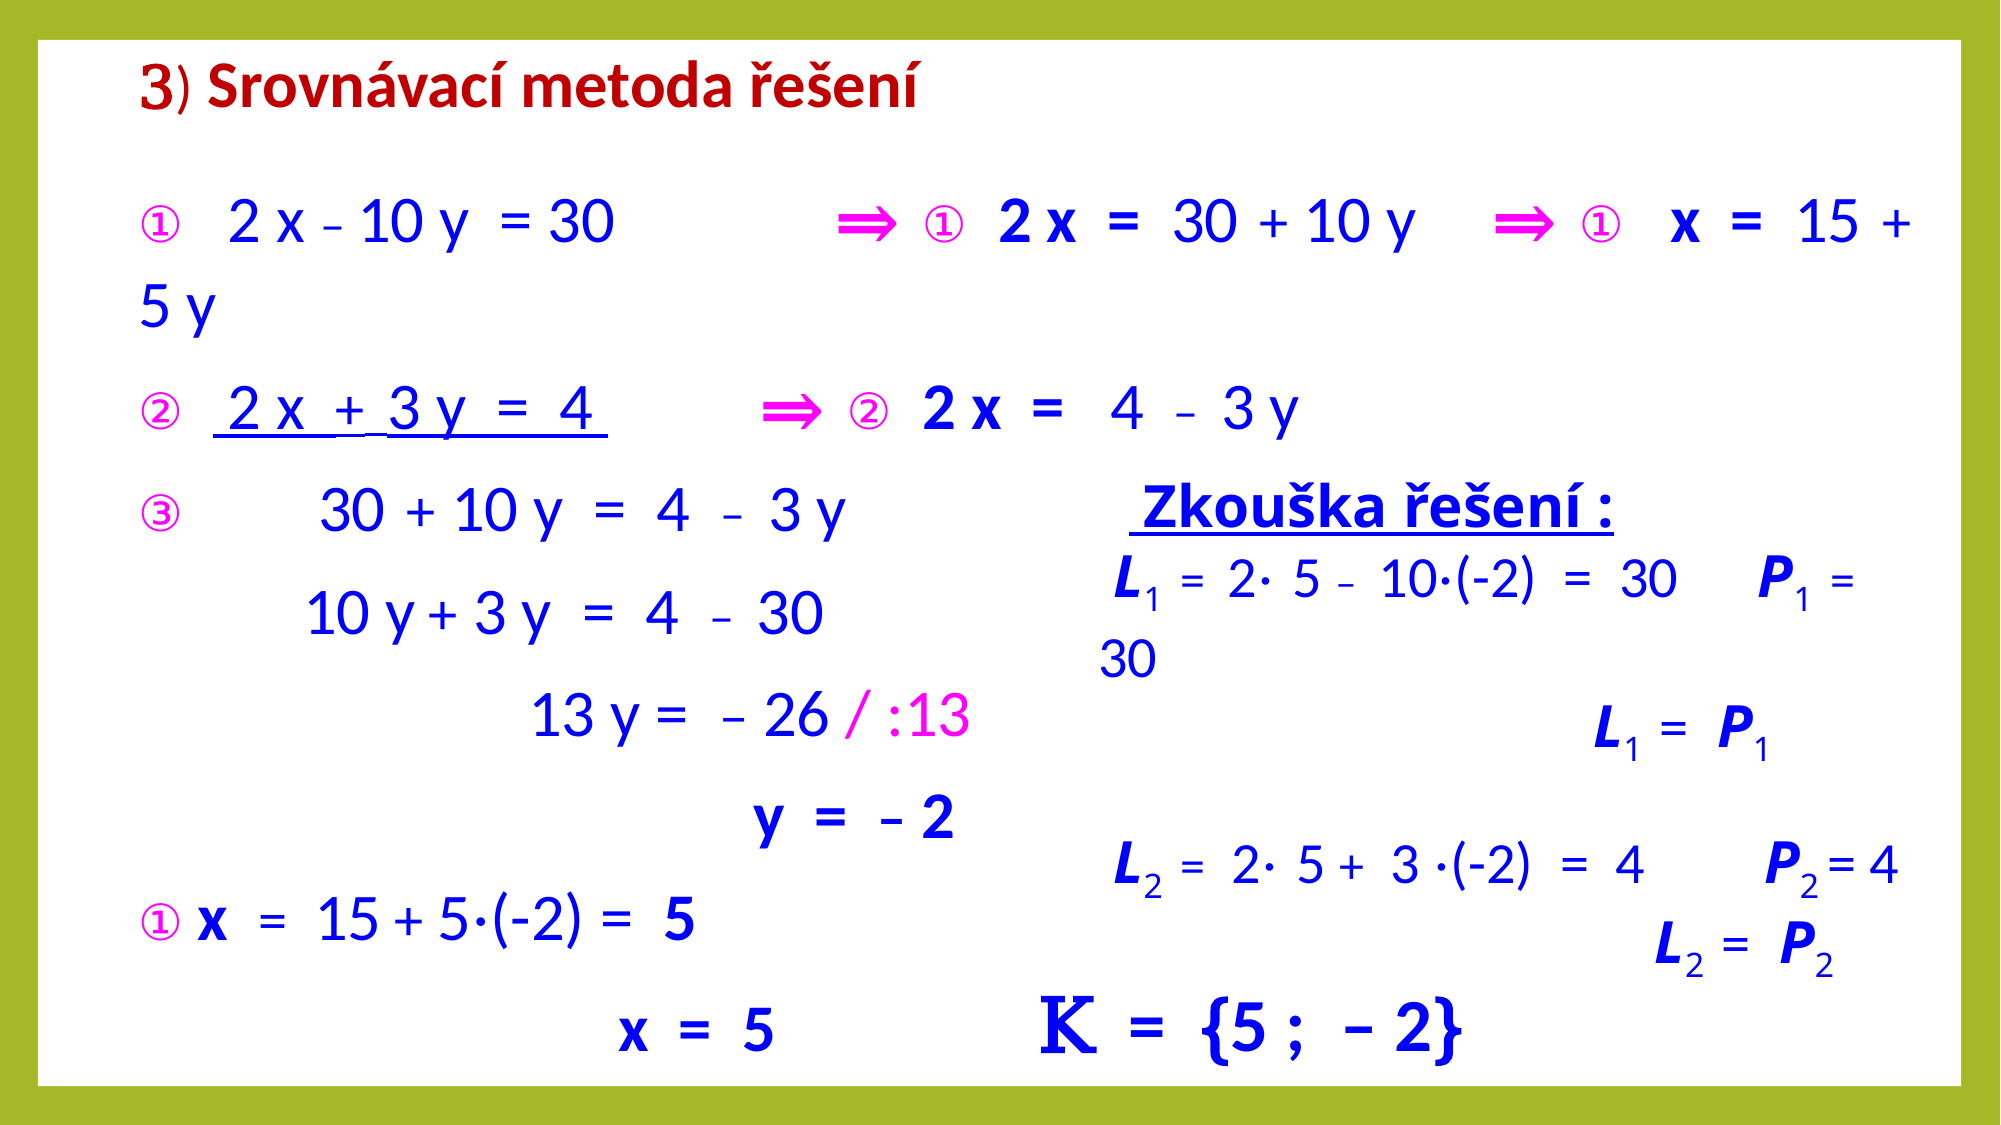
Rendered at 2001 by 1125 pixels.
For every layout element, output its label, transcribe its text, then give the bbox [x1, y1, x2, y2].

text_box 3) Srovnávací metoda řešení ① 2 x – 10 y = 30 ⇒ ① 2 x = 30 + 10 y ⇒ ① x = 15 + 5 y ② 2 x + 3 y = 4 ⇒ ② 2 x = 4 – 3 y ③ 30 + 10 y = 4 – 3 y 10 y + 3 y = 4 – 30 13 y = – 26 / :13 y = – 2 ① x = 15 + 5⋅(-2) = 5 x = 5 K = {5 ; – 2} [123, 33, 1960, 1075]
text_box Zkouška řešení : L1 = 2⋅ 5 – 10⋅(-2) = 30 P1 = 30 L1 = P1 L2 = 2⋅ 5 + 3 ⋅(-2) = 4 P2 = 4 L2 = P2 [1083, 391, 1947, 1052]
